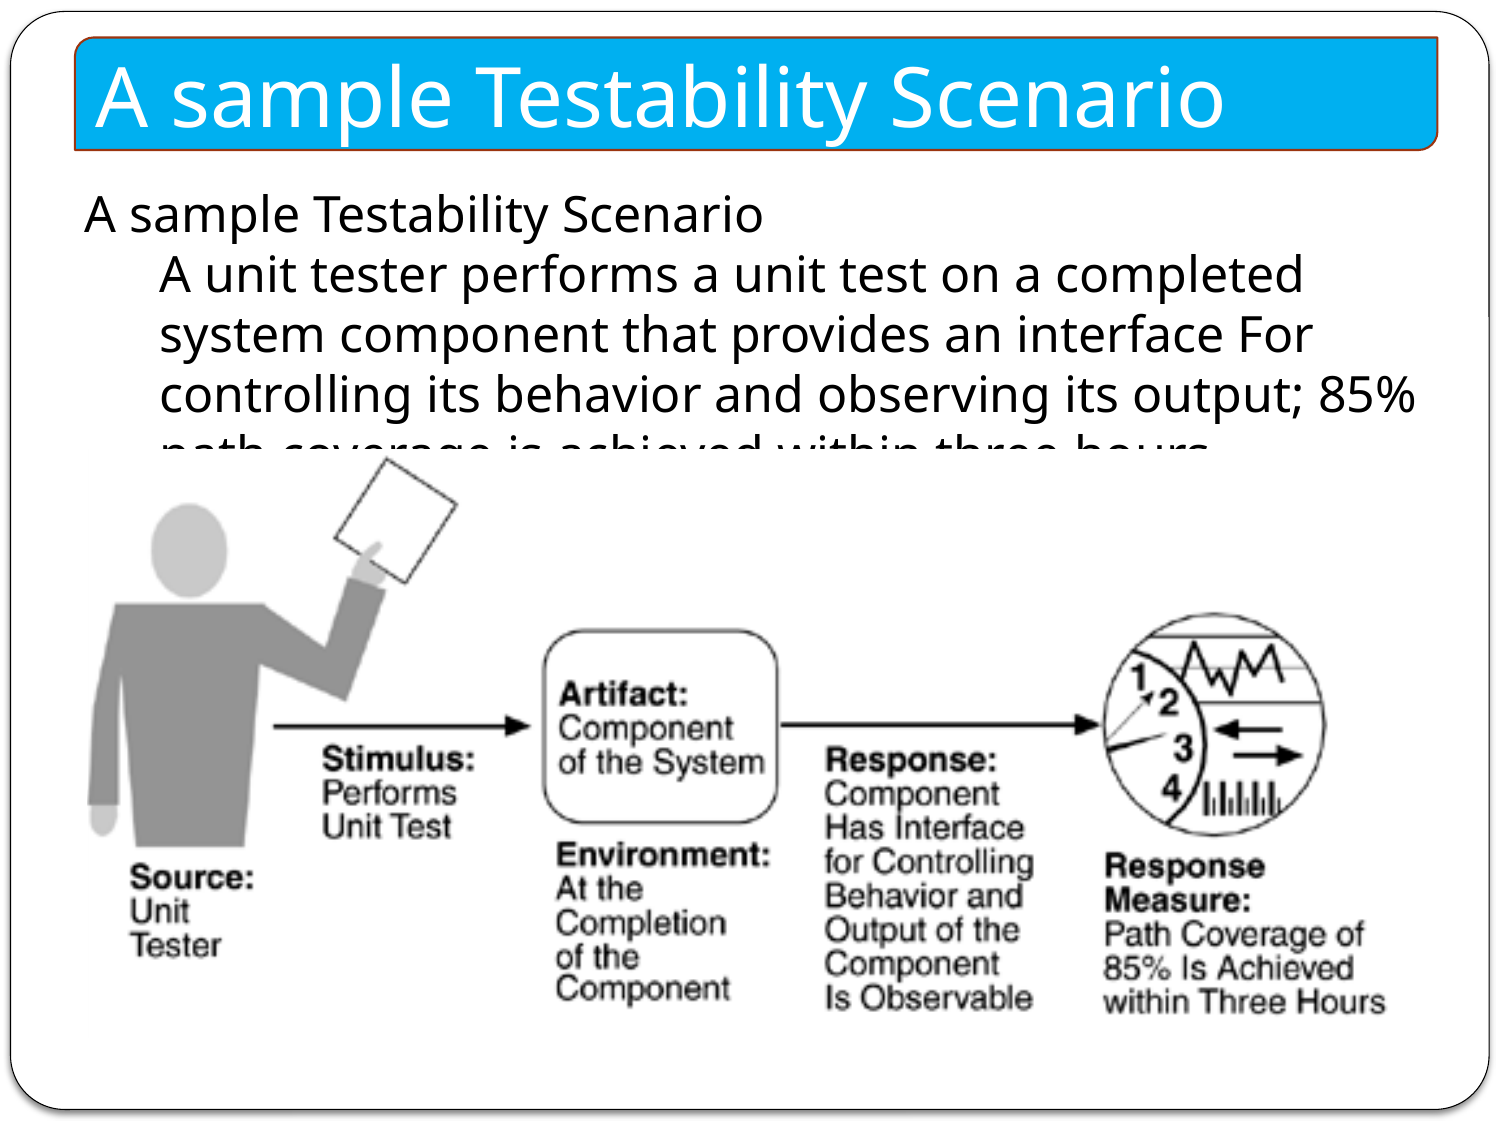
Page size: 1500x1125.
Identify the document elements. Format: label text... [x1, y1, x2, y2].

picture [87, 449, 1393, 1038]
text_box A sample Testability Scenario [73, 36, 1439, 152]
text_box A sample Testability Scenario A unit tester performs a unit test on a completed system component that provides an interface For controlling its behavior and observing its output; 85% path coverage is achieved within three hours [70, 174, 1463, 490]
